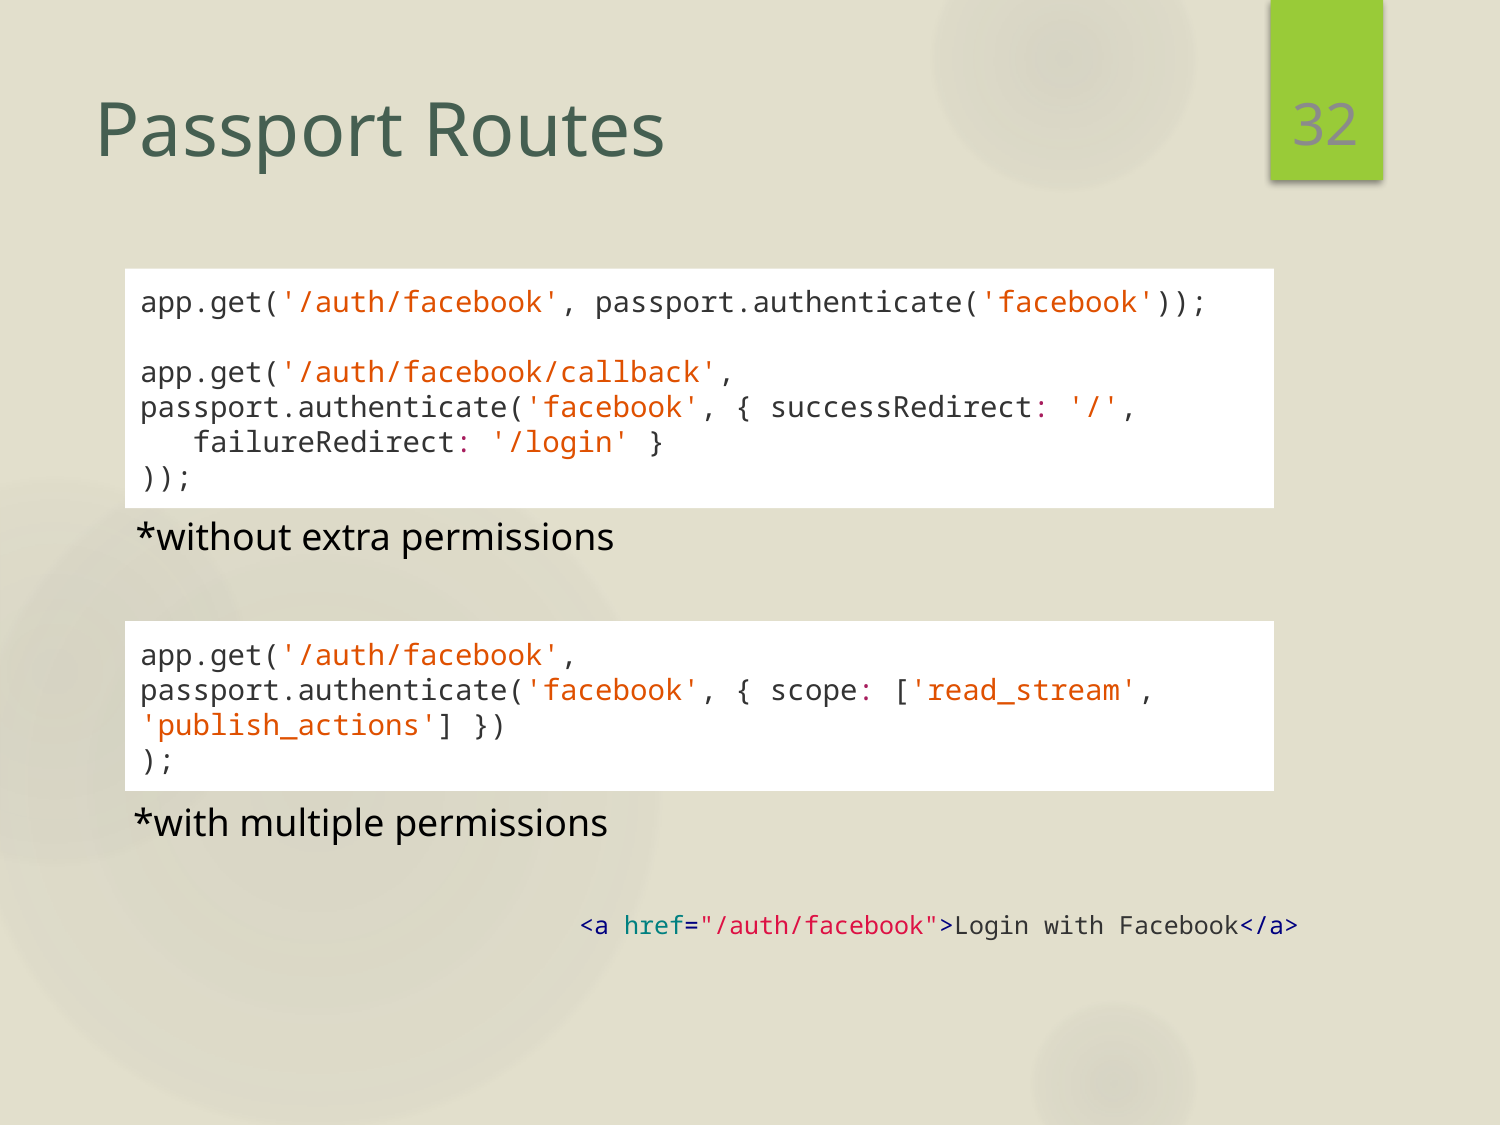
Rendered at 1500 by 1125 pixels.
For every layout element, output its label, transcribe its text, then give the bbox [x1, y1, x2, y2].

slide_number 32 [1273, 48, 1378, 175]
text_box <a href="/auth/facebook">Login with Facebook</a> [564, 902, 1315, 947]
text_box app.get('/auth/facebook', passport.authenticate('facebook')); app.get('/auth/facebook/callback', passport.authenticate('facebook', { successRedirect: '/', failureRedirect: '/login' } )); [125, 268, 1274, 509]
text_box *with multiple permissions [118, 791, 624, 852]
text_box app.get('/auth/facebook', passport.authenticate('facebook', { scope: ['read_stream', 'publish_actions'] }) ); [125, 621, 1274, 791]
text_box *without extra permissions [120, 506, 630, 566]
title Passport Routes [79, 74, 1237, 188]
